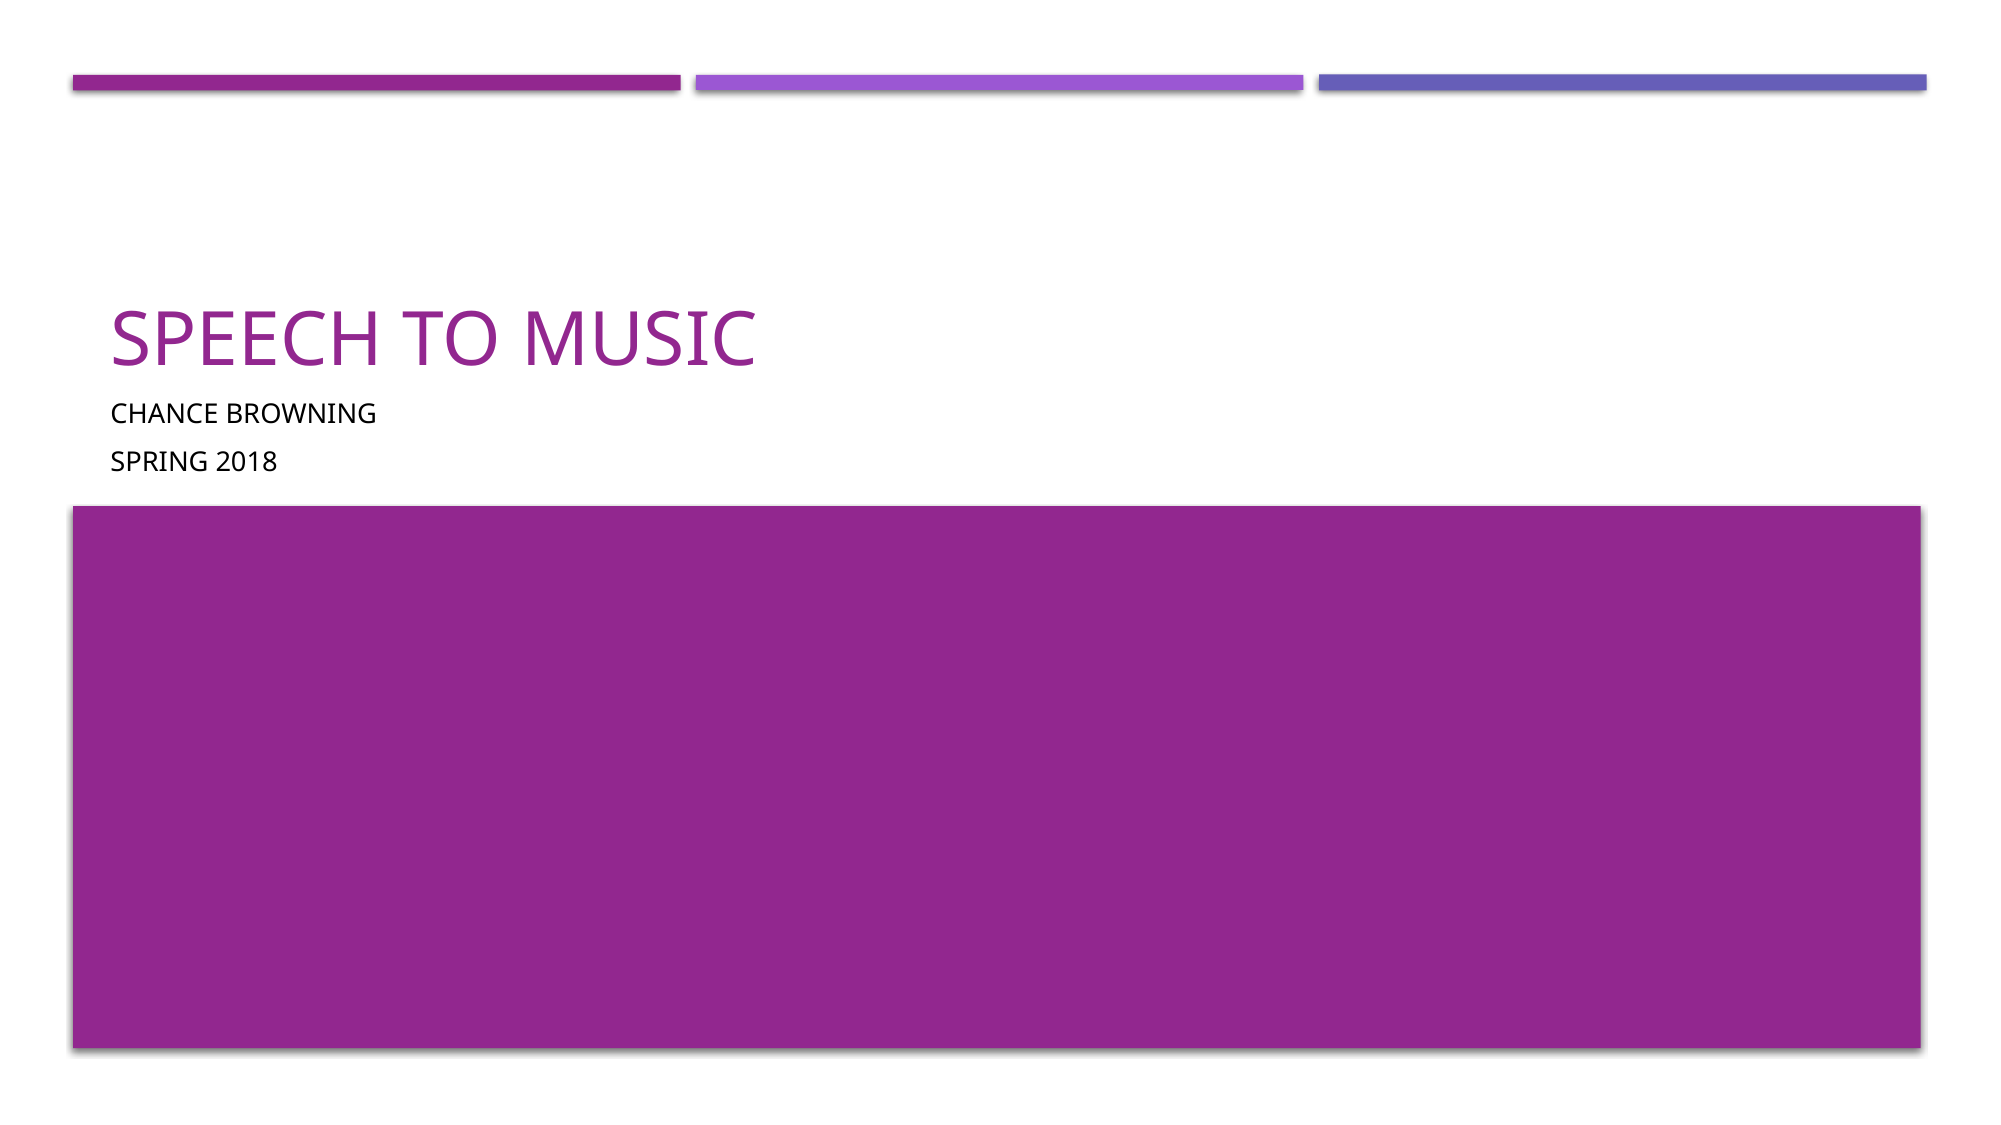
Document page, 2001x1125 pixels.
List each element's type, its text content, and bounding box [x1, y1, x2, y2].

title Speech To Music [95, 146, 1899, 388]
subtitle Chance Browning Spring 2018 [95, 388, 1899, 486]
